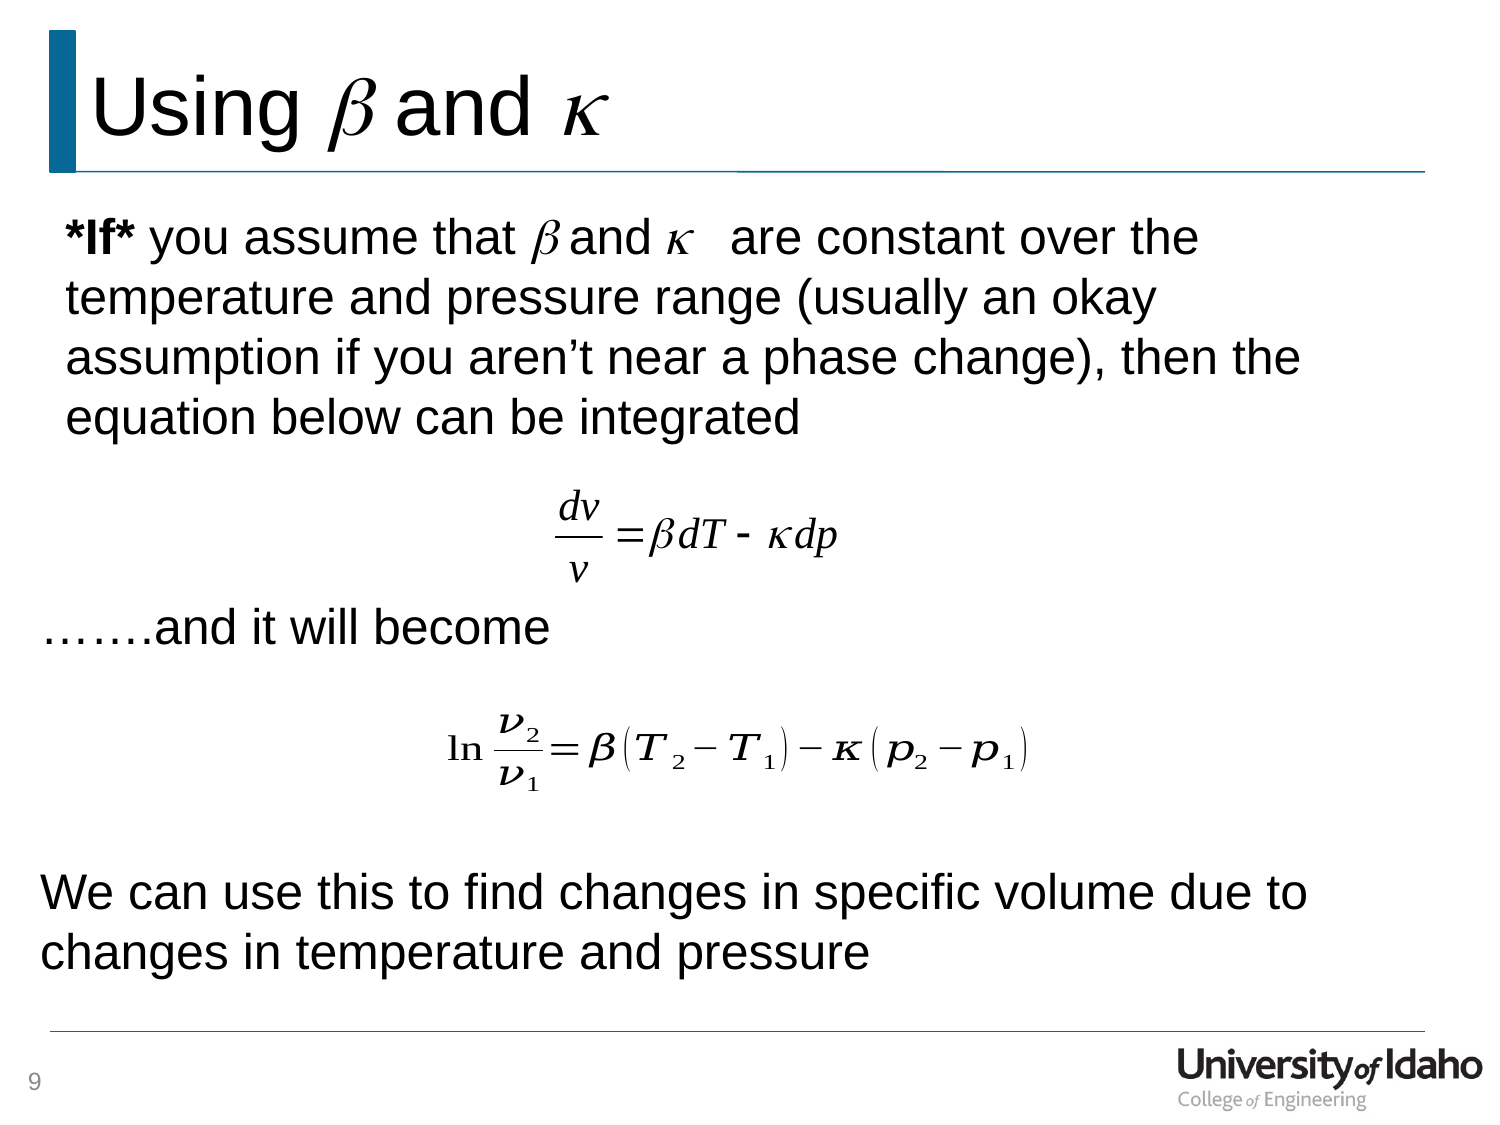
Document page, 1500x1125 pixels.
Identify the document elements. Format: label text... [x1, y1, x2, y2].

picture [1165, 1041, 1495, 1118]
title Using b and k [75, 31, 1425, 174]
text_box …….and it will become [25, 587, 1400, 662]
text_box We can use this to find changes in specific volume due to changes in temperature and pressure [25, 852, 1412, 987]
text_box *If* you assume that b and k are constant over the temperature and pressure range (usually an okay assumption if you aren’t near a phase change), then the equation below can be integrated [50, 197, 1425, 452]
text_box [548, 478, 848, 592]
slide_number 9 [12, 1050, 140, 1111]
